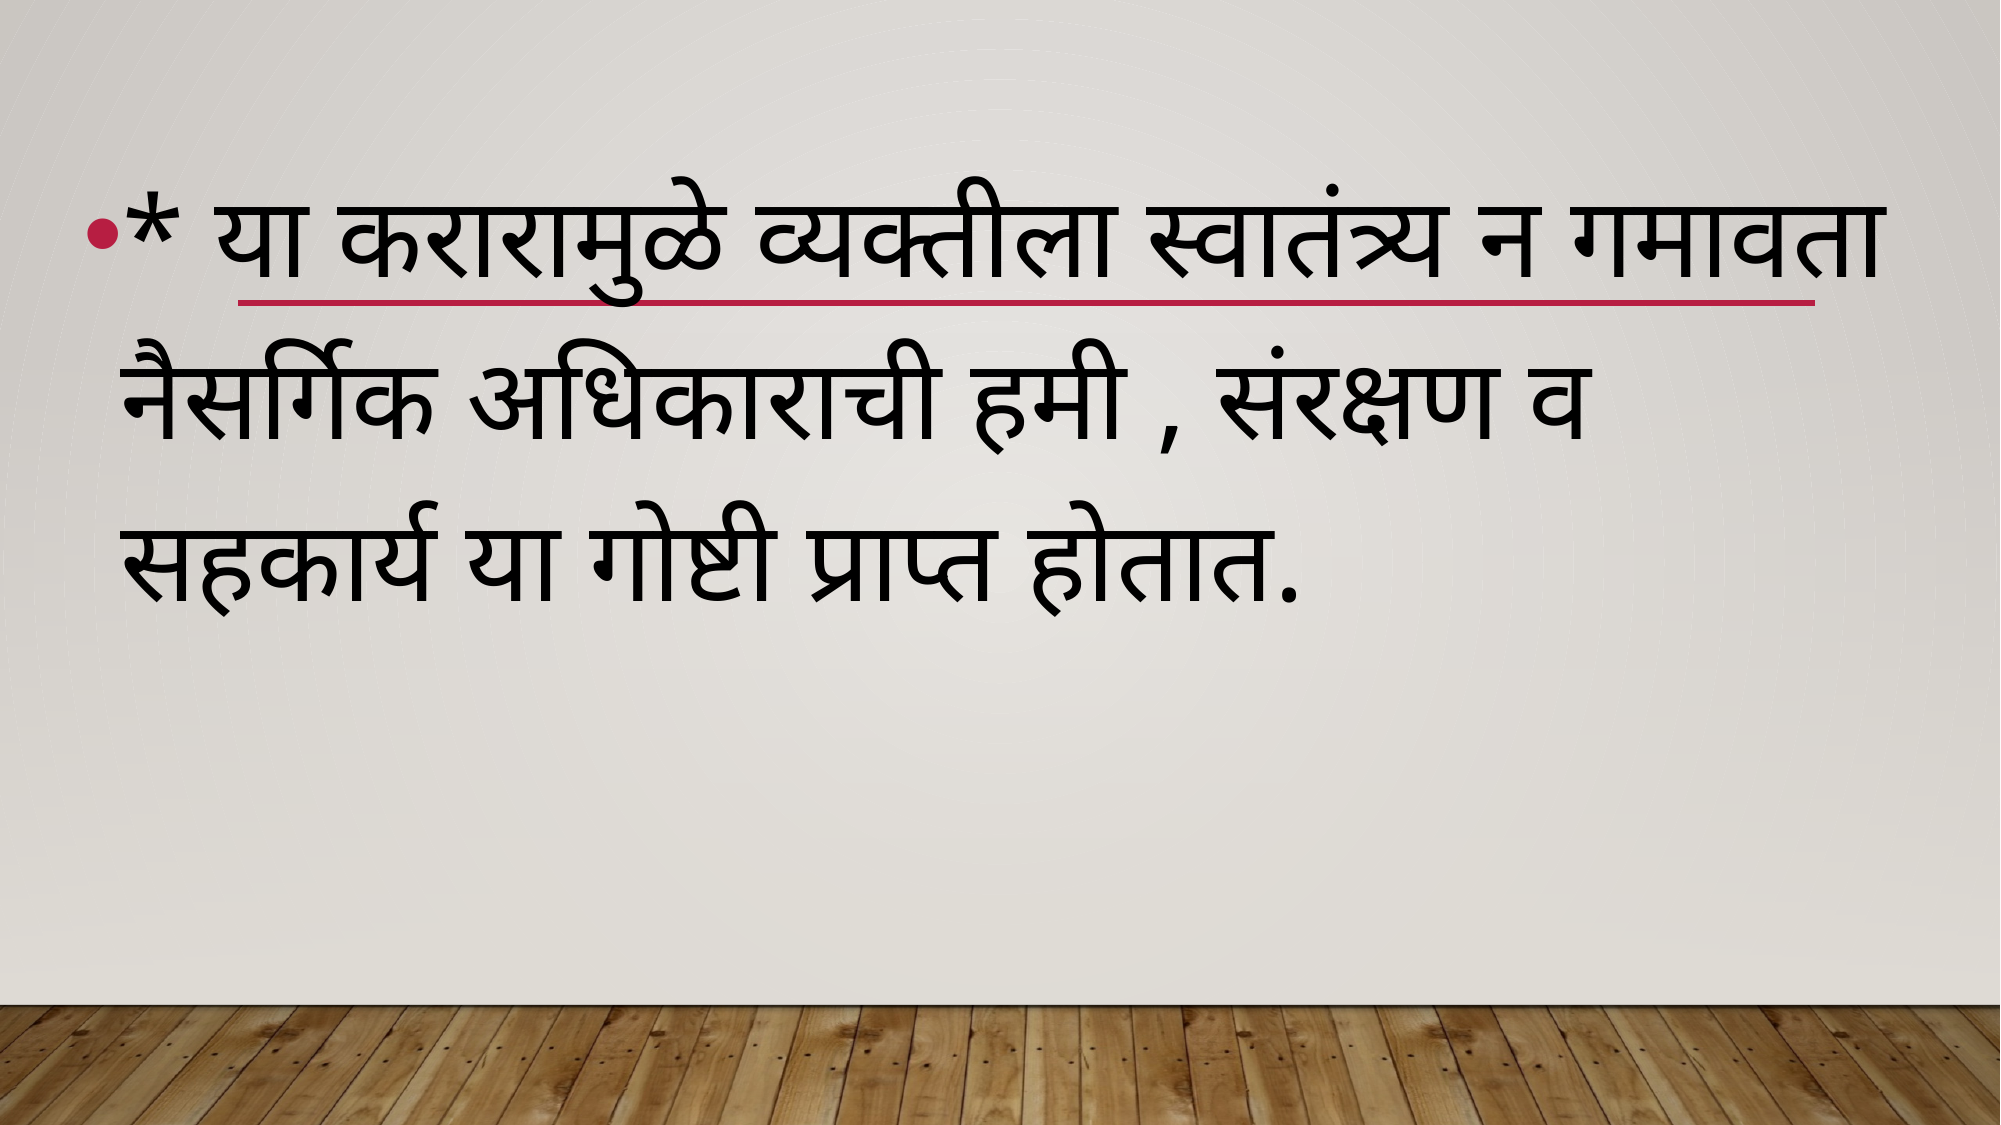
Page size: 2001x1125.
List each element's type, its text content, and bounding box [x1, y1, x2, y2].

picture [0, 1005, 2000, 1125]
list * या करारामुळे व्यक्तीला स्वातंत्र्य न गमावता नैसर्गिक अधिकाराची हमी , संरक्षण व सहकार्य या गोष्टी प्राप्त होतात. [68, 130, 1936, 954]
